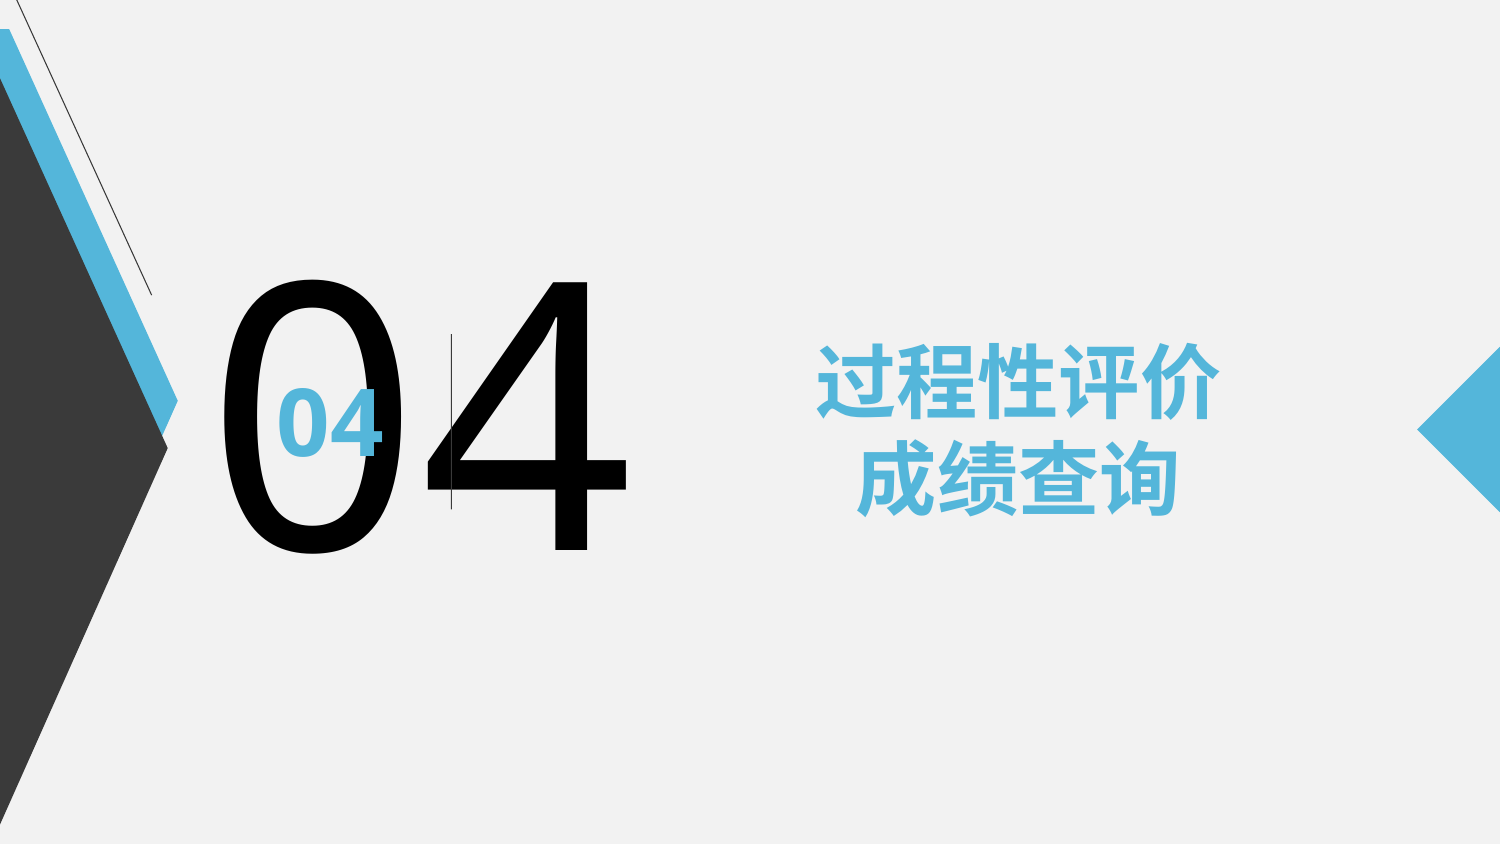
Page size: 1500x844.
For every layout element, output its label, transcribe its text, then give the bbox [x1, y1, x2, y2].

text_box 04 [265, 357, 396, 482]
text_box [1417, 346, 1500, 513]
text_box [0, 29, 178, 435]
text_box 04 [195, 172, 769, 631]
text_box [0, 78, 168, 825]
text_box 过程性评价 成绩查询 [658, 325, 1379, 532]
